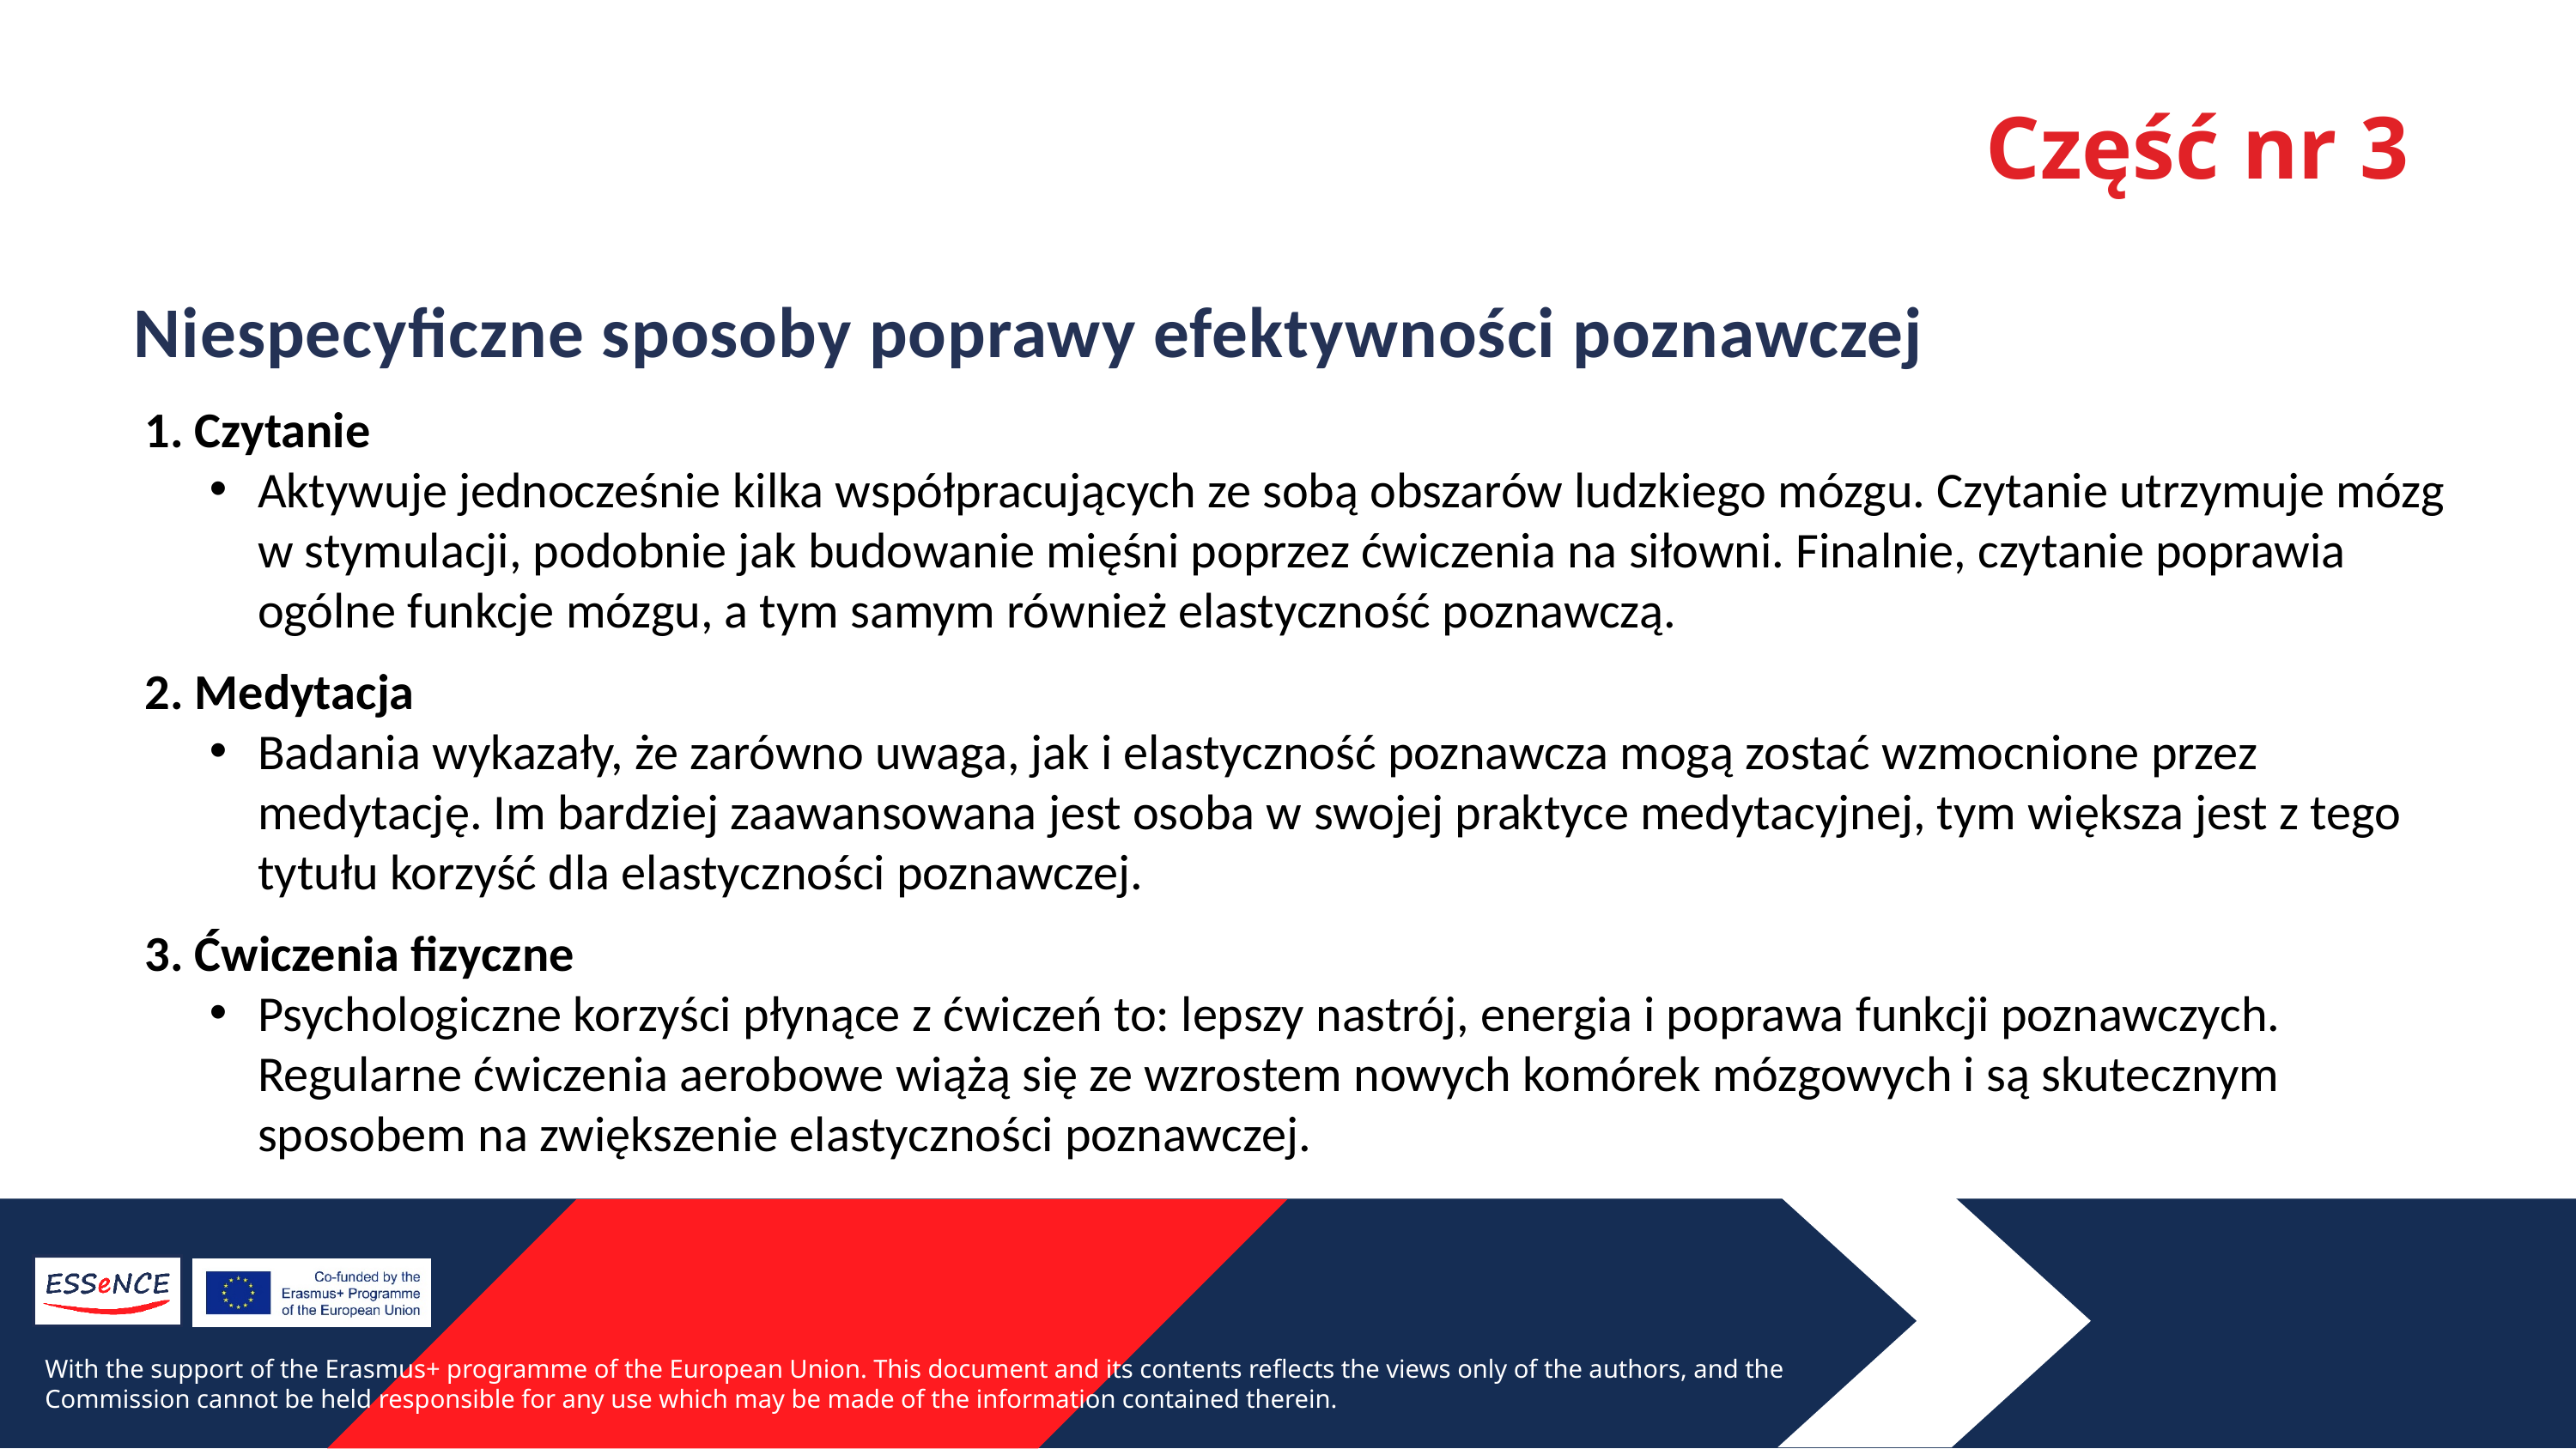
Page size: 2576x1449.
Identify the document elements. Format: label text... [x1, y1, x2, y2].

text_box 1. Czytanie Aktywuje jednocześnie kilka współpracujących ze sobą obszarów ludzkiego mózgu. Czytanie utrzymuje mózg w stymulacji, podobnie jak budowanie mięśni poprzez ćwiczenia na siłowni. Finalnie, czytanie poprawia ogólne funkcje mózgu, a tym samym również elastyczność poznawczą. 2. Medytacja Badania wykazały, że zarówno uwaga, jak i elastyczność poznawcza mogą zostać wzmocnione przez medytację. Im bardziej zaawansowana jest osoba w swojej praktyce medytacyjnej, tym większa jest z tego tytułu korzyść dla elastyczności poznawczej. 3. Ćwiczenia fizyczne Psychologiczne korzyści płynące z ćwiczeń to: lepszy nastrój, energia i poprawa funkcji poznawczych. Regularne ćwiczenia aerobowe wiążą się ze wzrostem nowych komórek mózgowych i są skutecznym sposobem na zwiększenie elastyczności poznawczej. [131, 391, 2480, 1168]
picture [32, 1254, 183, 1328]
text_box Niespecyficzne sposoby poprawy efektywności poznawczej [131, 284, 2082, 373]
picture [192, 1258, 431, 1328]
text_box With the support of the Erasmus+ programme of the European Union. This document and its contents reflects the views only of the authors, and the Commission cannot be held responsible for any use which may be made of the information contained therein. [32, 1346, 1803, 1420]
text_box Część nr 3 [1985, 91, 2515, 197]
